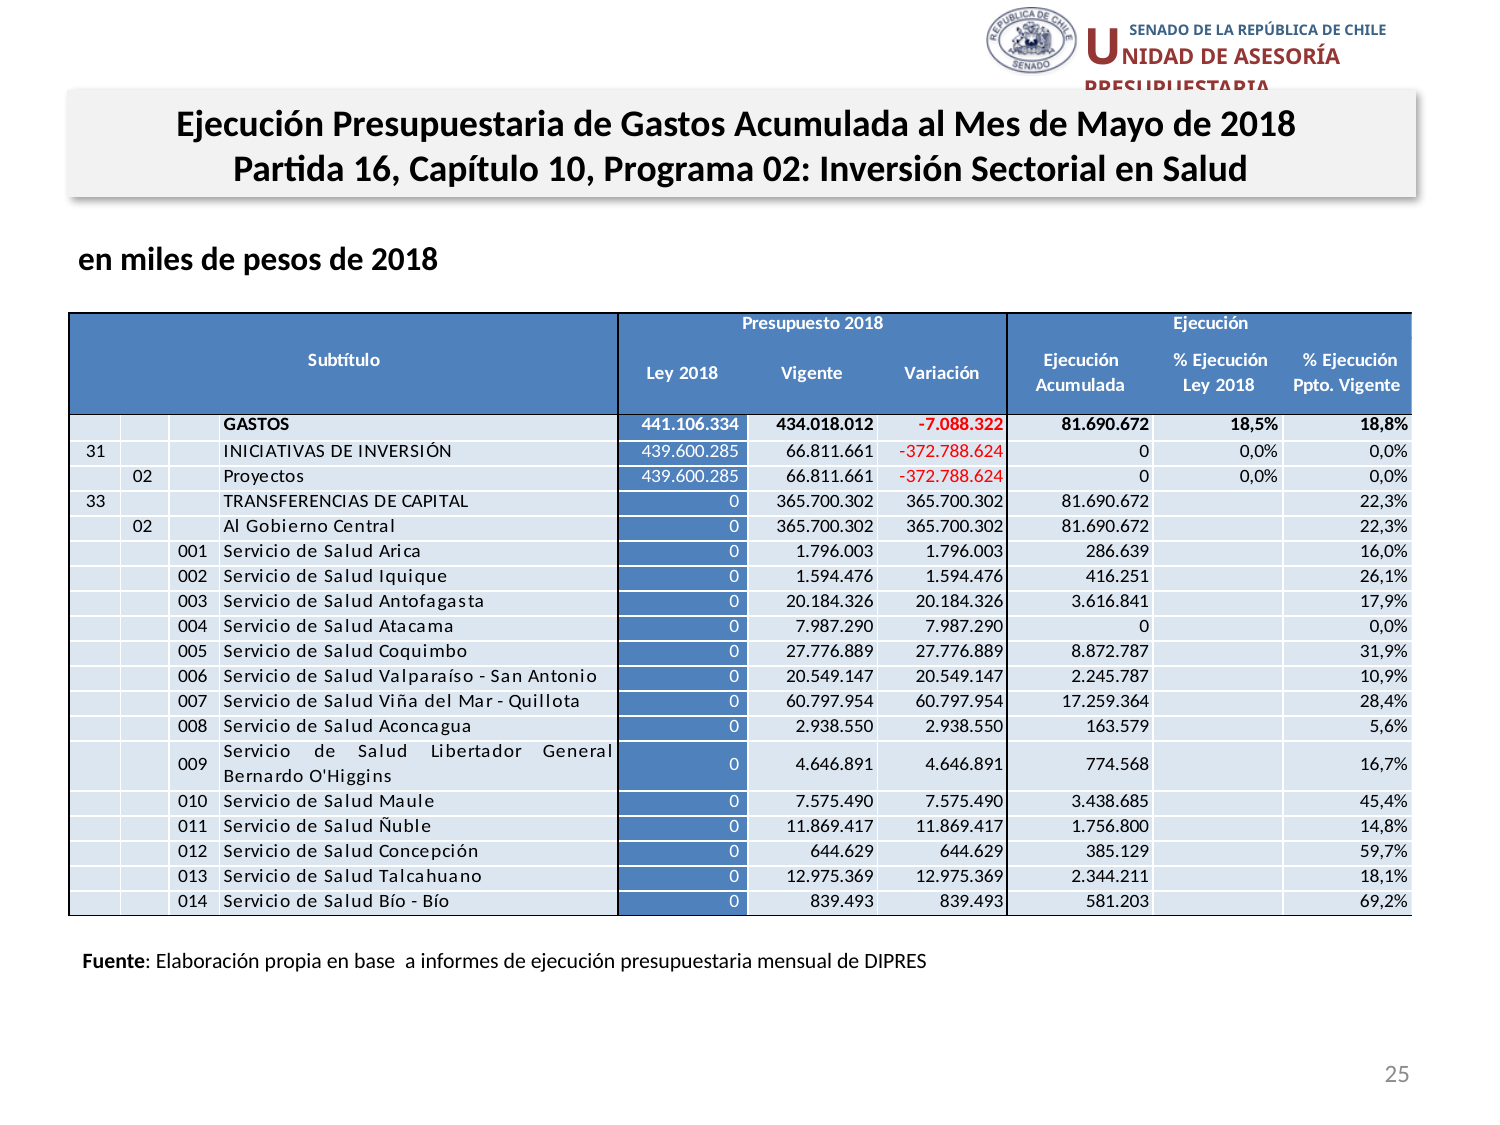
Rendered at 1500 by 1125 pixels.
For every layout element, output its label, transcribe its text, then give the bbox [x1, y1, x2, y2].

text_box Ejecución Presupuestaria de Gastos Acumulada al Mes de Mayo de 2018 Partida 16, Capítulo 10, Programa 02: Inversión Sectorial en Salud [67, 90, 1415, 197]
slide_number 25 [1074, 1042, 1425, 1103]
text_box en miles de pesos de 2018 [63, 229, 1414, 305]
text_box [67, 311, 1414, 918]
text_box Fuente: Elaboración propia en base a informes de ejecución presupuestaria mensual de DIPRES [67, 939, 1447, 1000]
picture [986, 7, 1079, 76]
